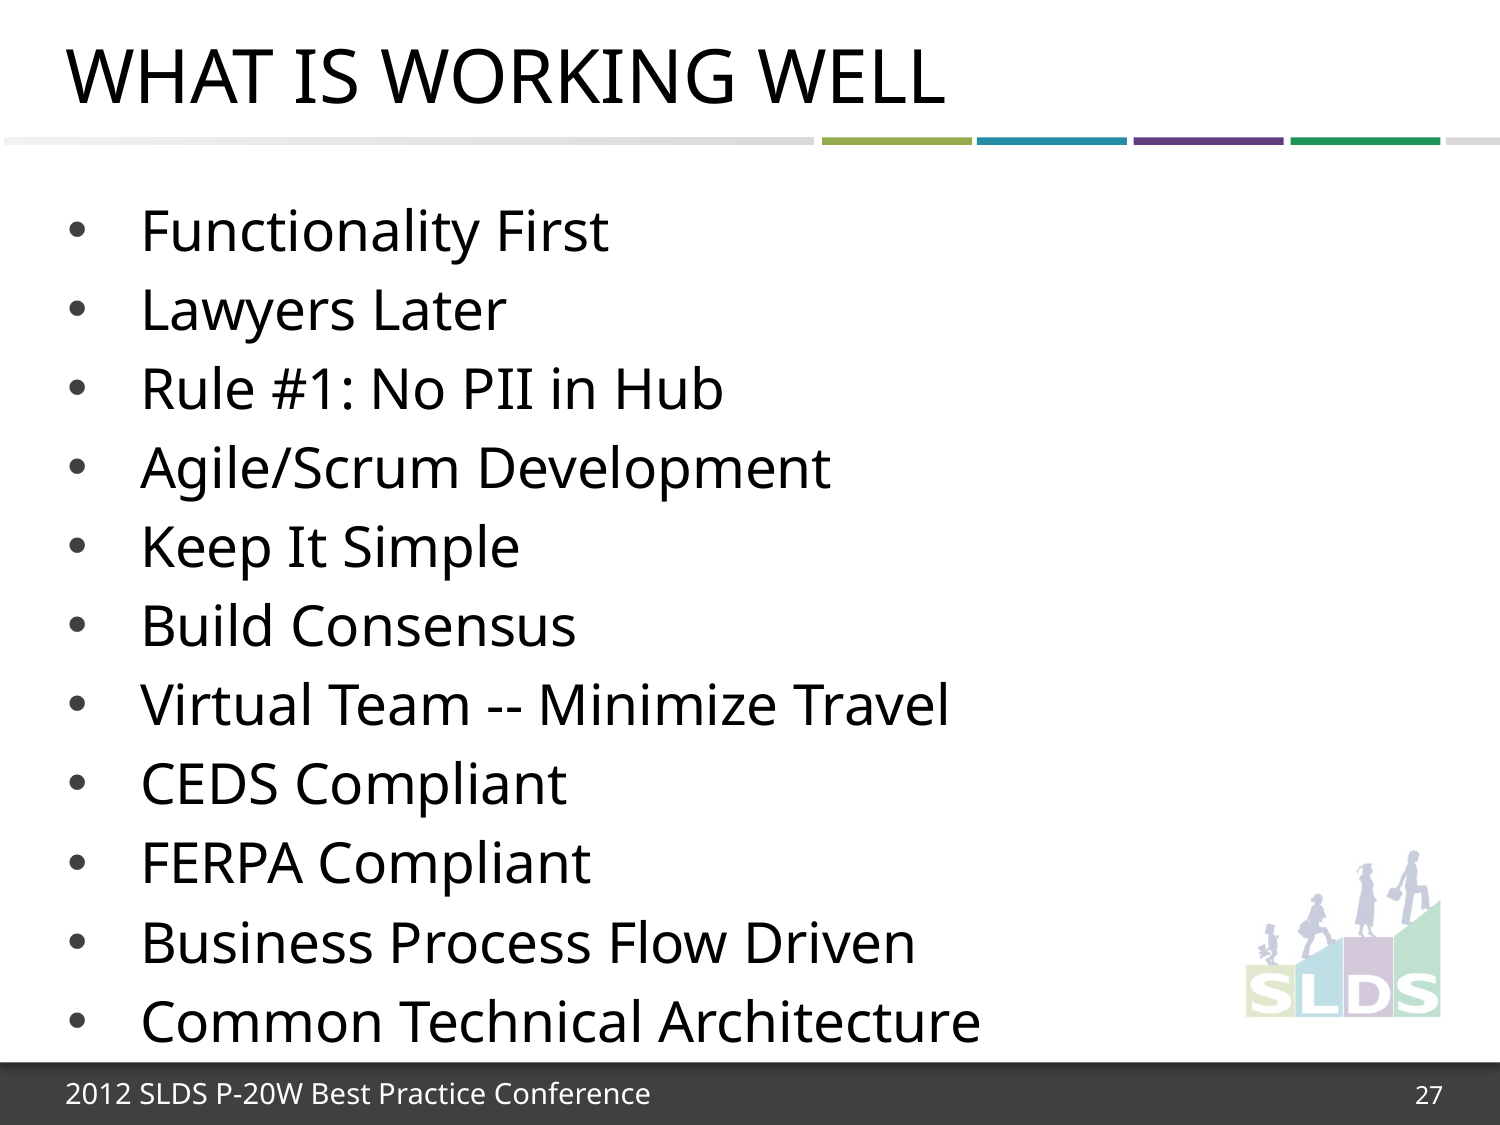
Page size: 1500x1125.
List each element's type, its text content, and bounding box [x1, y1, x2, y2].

list Functionality First Lawyers Later Rule #1: No PII in Hub Agile/Scrum Development Keep It Simple Build Consensus Virtual Team -- Minimize Travel CEDS Compliant FERPA Compliant Business Process Flow Driven Common Technical Architecture [52, 187, 1453, 1063]
title What Is Working Well [50, 8, 1450, 138]
slide_number 27 [1108, 1067, 1459, 1125]
